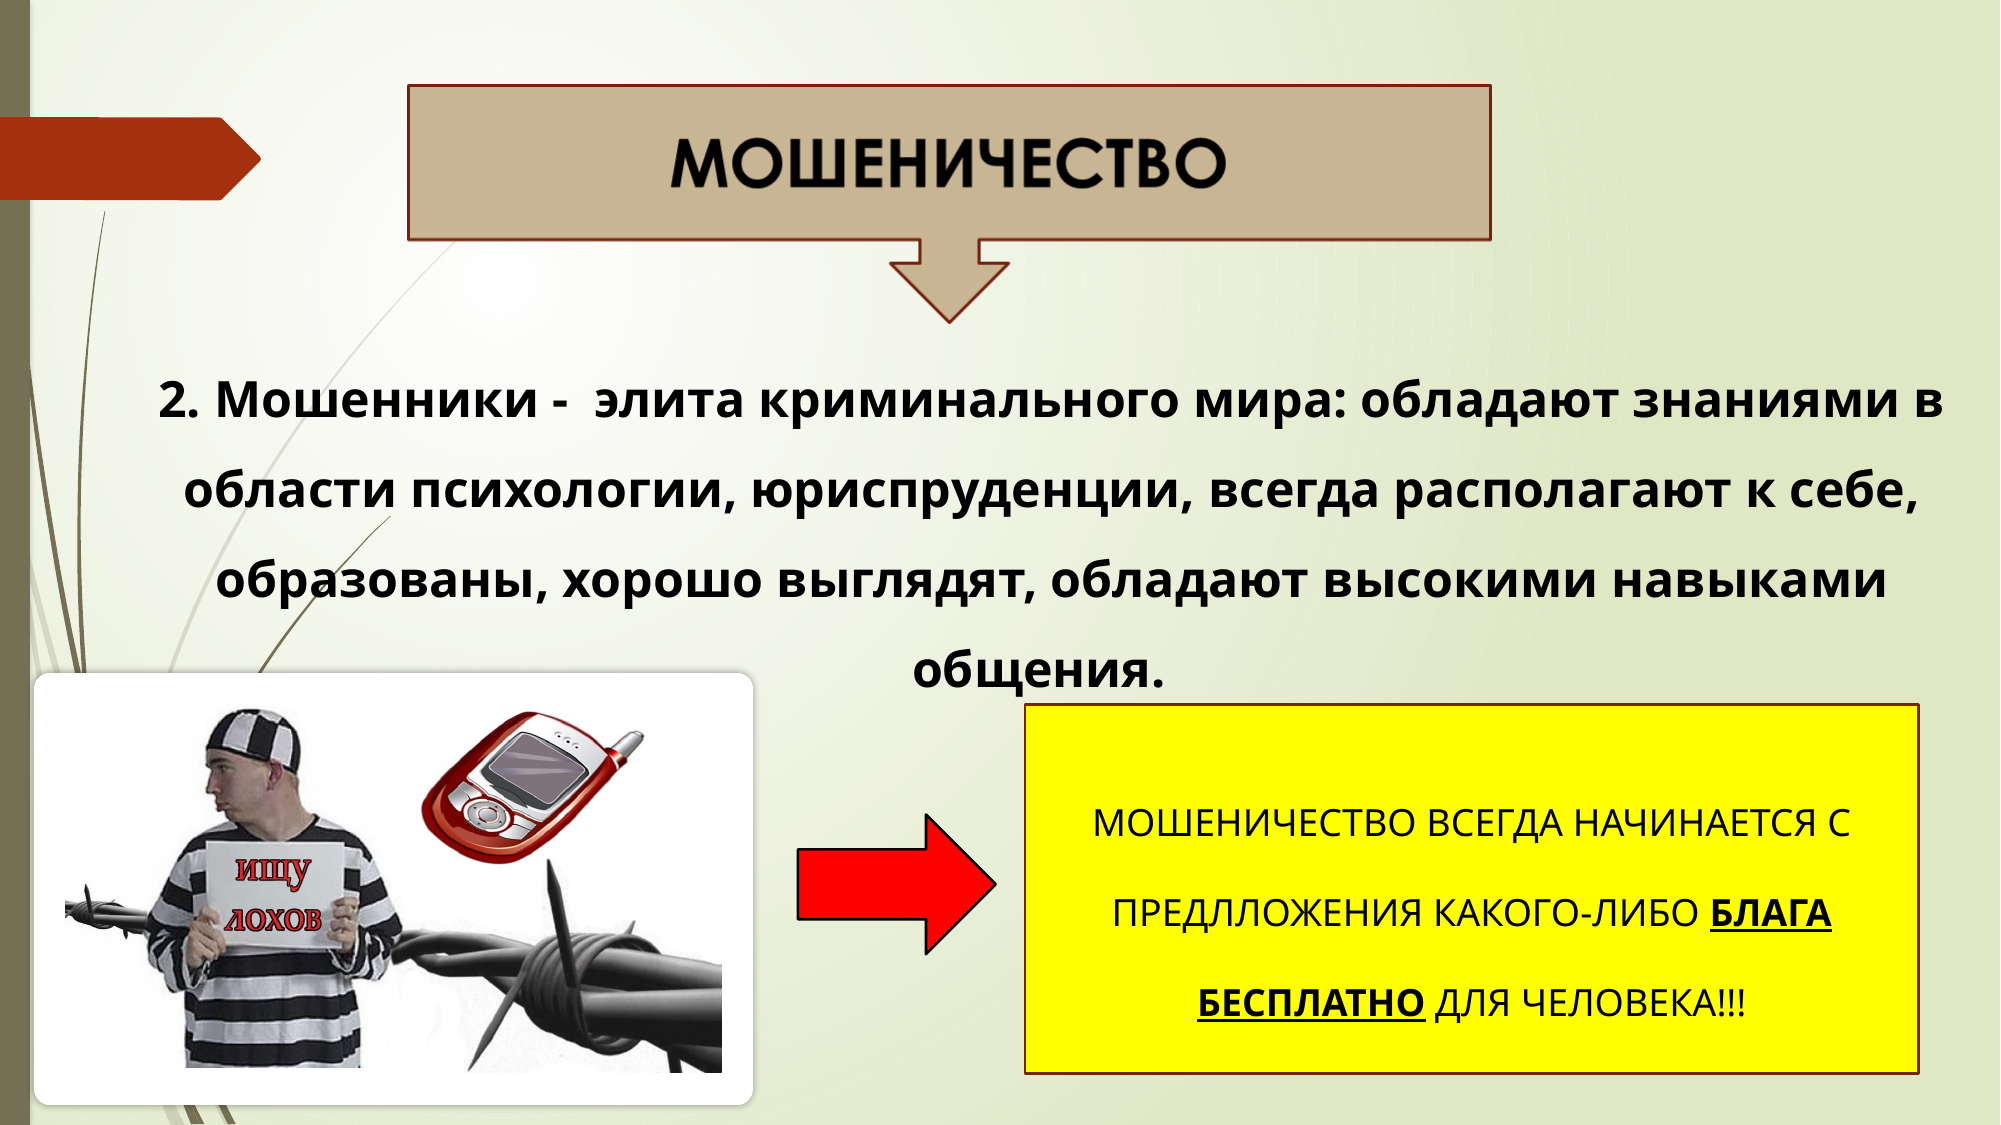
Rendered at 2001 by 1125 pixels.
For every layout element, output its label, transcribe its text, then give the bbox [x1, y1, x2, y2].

text_box 2. Мошенники - элита криминального мира: обладают знаниями в области психологии, юриспруденции, всегда располагают к себе, образованы, хорошо выглядят, обладают высокими навыками общения. [120, 330, 1984, 706]
text_box [796, 813, 997, 956]
text_box МОШЕНИЧЕСТВО ВСЕГДА НАЧИНАЕТСЯ С ПРЕДЛЛОЖЕНИЯ КАКОГО-ЛИБО БЛАГА БЕСПЛАТНО ДЛЯ ЧЕЛОВЕКА!!! [1024, 703, 1920, 1075]
picture [407, 84, 1493, 324]
picture [64, 704, 722, 1074]
